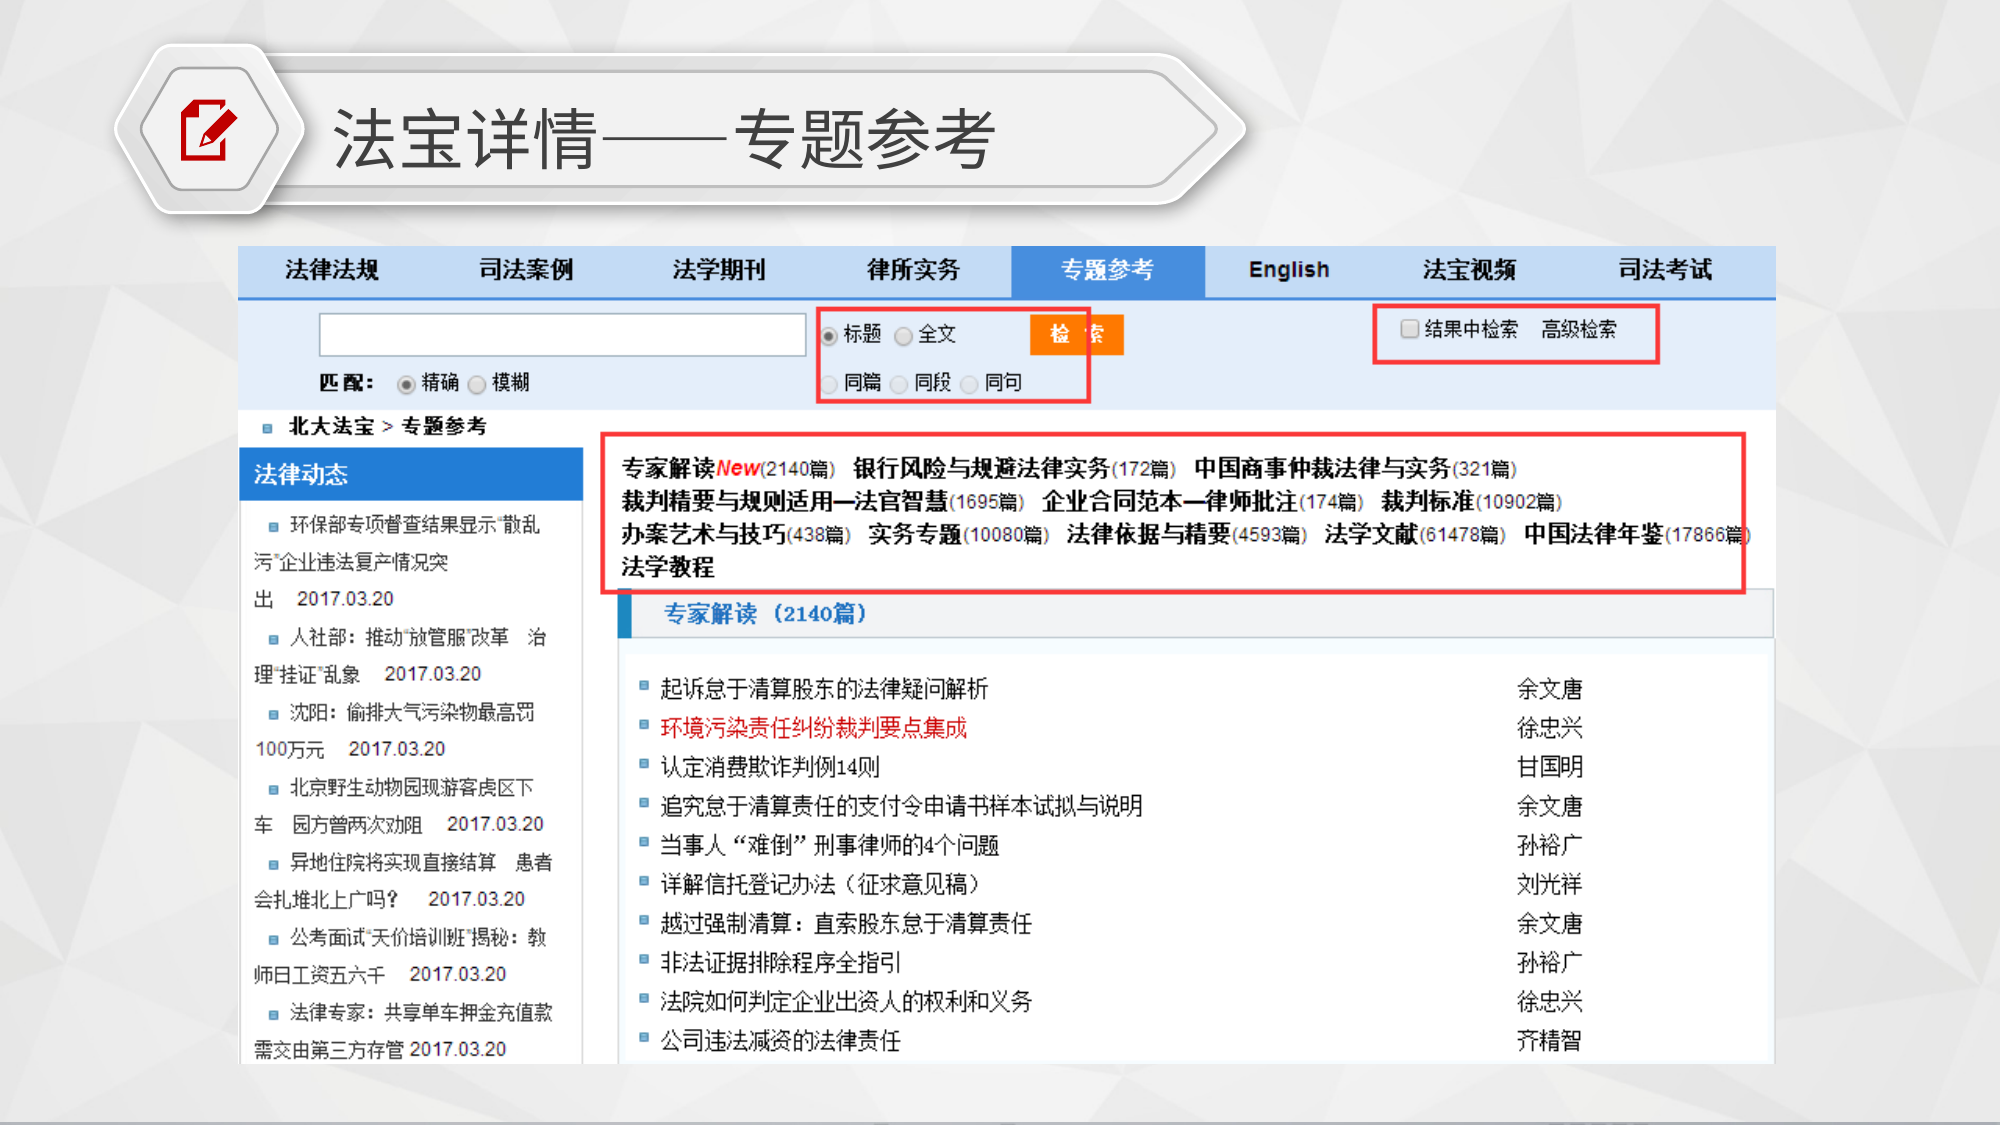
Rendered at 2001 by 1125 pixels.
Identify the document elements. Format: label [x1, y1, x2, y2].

text_box [299, 54, 1245, 204]
text_box [180, 99, 238, 161]
picture [0, 0, 2000, 1125]
text_box [125, 34, 294, 224]
